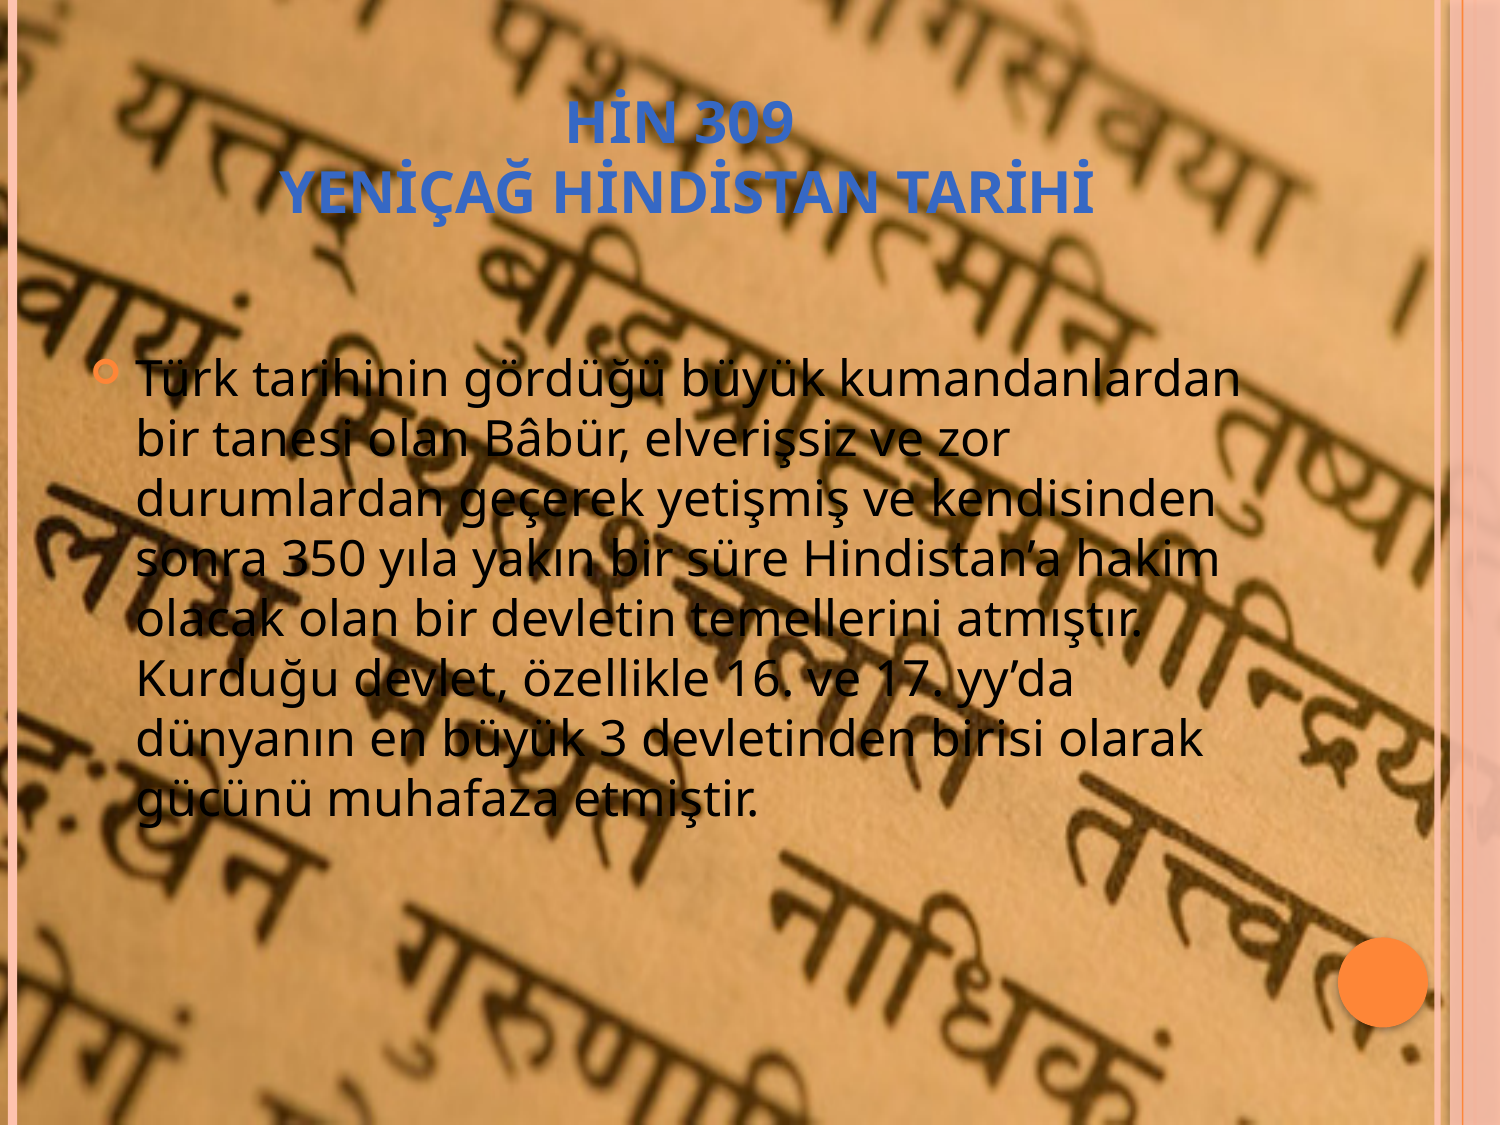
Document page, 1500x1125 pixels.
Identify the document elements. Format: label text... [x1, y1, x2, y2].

list Türk tarihinin gördüğü büyük kumandanlardan bir tanesi olan Bâbür, elverişsiz ve zor durumlardan geçerek yetişmiş ve kendisinden sonra 350 yıla yakın bir süre Hindistan’a hakim olacak olan bir devletin temellerini atmıştır. Kurduğu devlet, özellikle 16. ve 17. yy’da dünyanın en büyük 3 devletinden birisi olarak gücünü muhafaza etmiştir. [75, 266, 1301, 1066]
title HİN 309 YENİÇAĞ HİNDİSTAN TARİHİ [75, 45, 1300, 233]
picture [18, 0, 1434, 1125]
picture [1441, 0, 1449, 1125]
picture [0, 0, 7, 1125]
